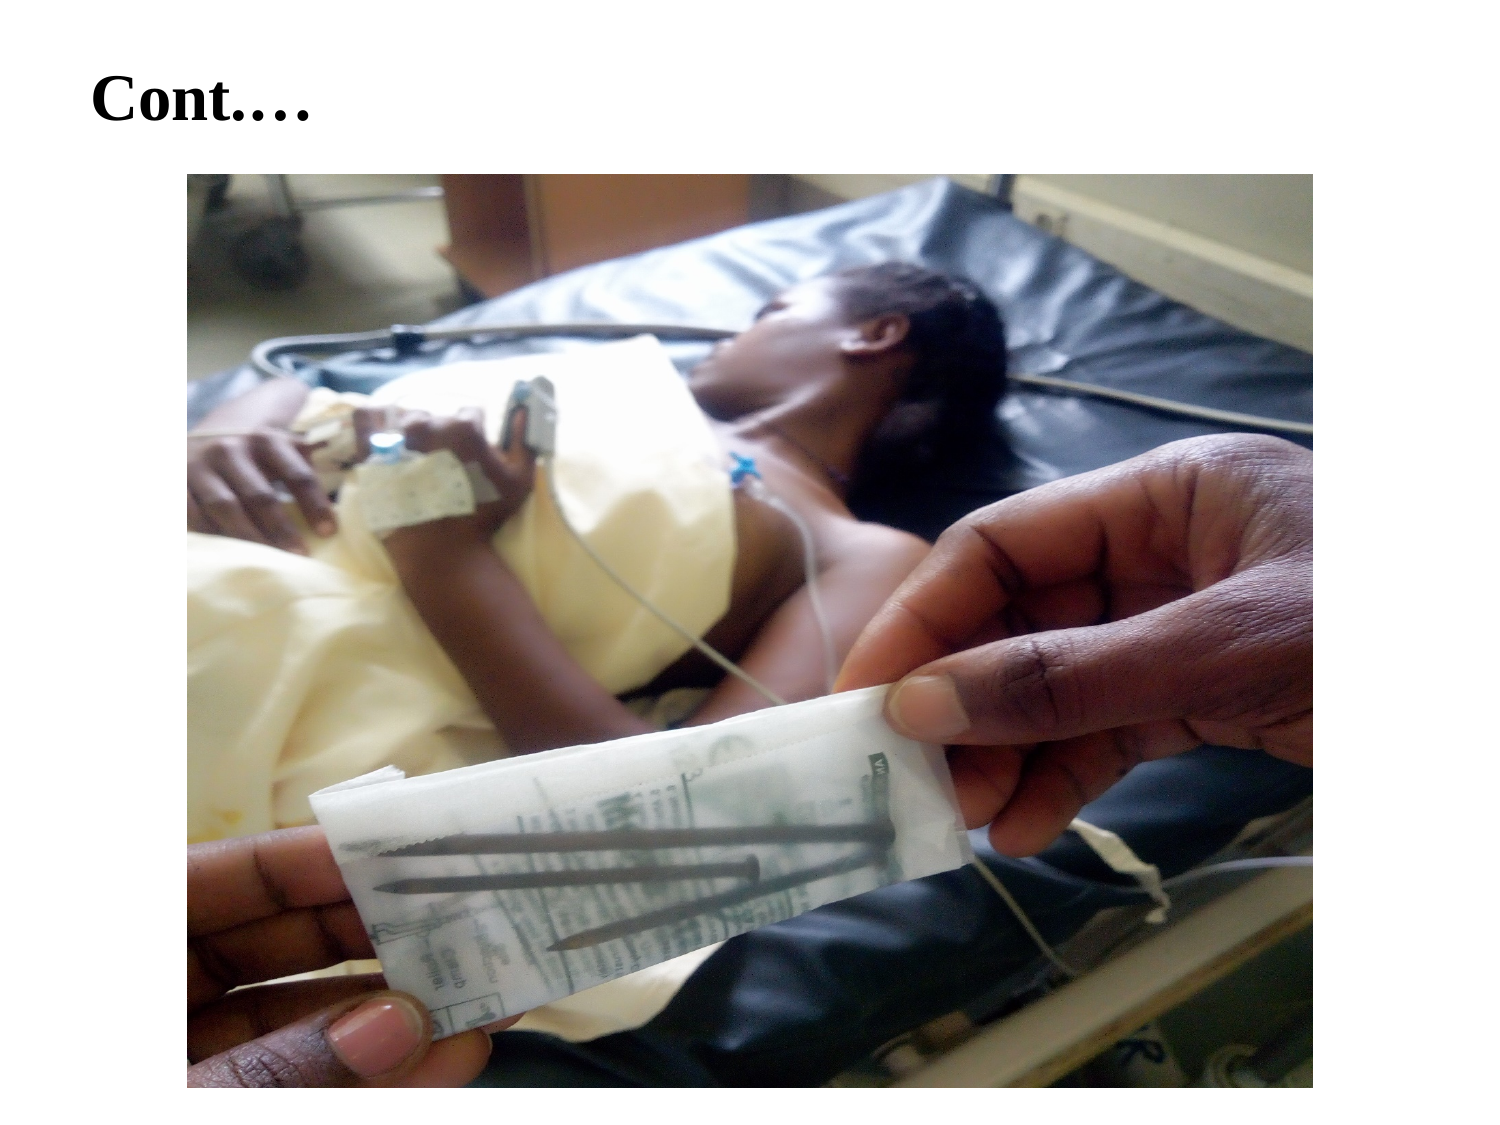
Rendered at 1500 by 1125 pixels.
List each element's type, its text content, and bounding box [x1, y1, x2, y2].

picture [187, 174, 1313, 1088]
title Cont.… [75, 24, 1425, 163]
